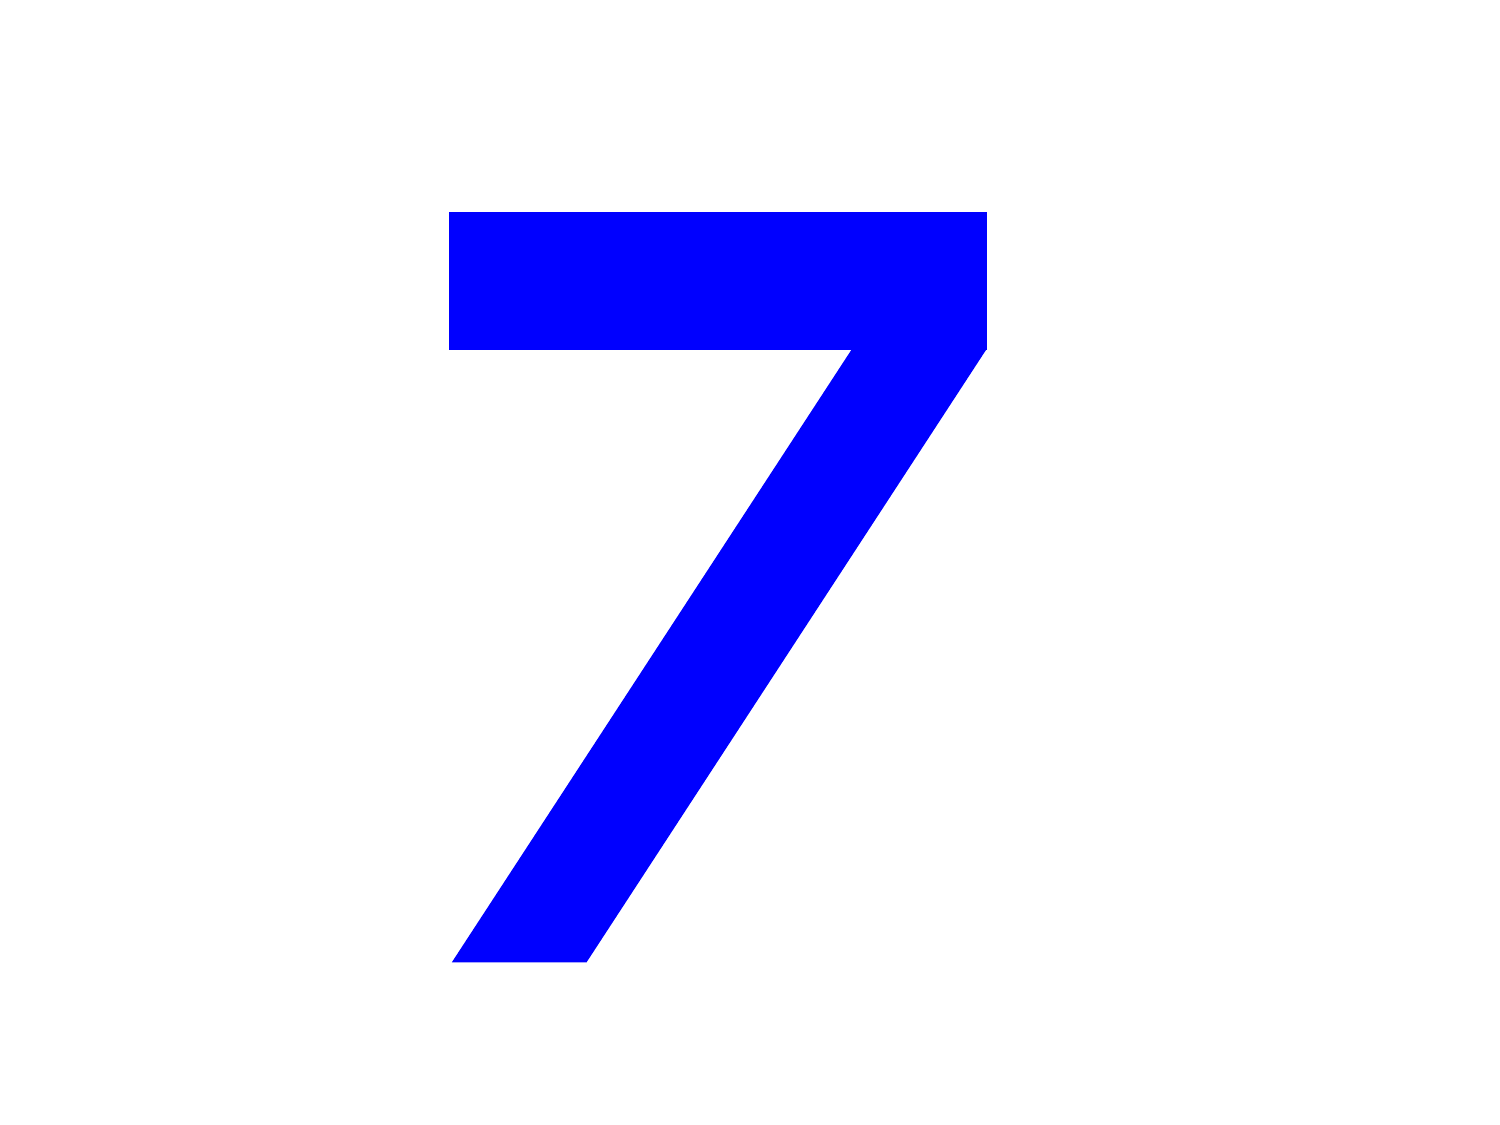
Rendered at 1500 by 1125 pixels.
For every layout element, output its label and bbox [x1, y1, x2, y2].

text_box [449, 212, 987, 350]
